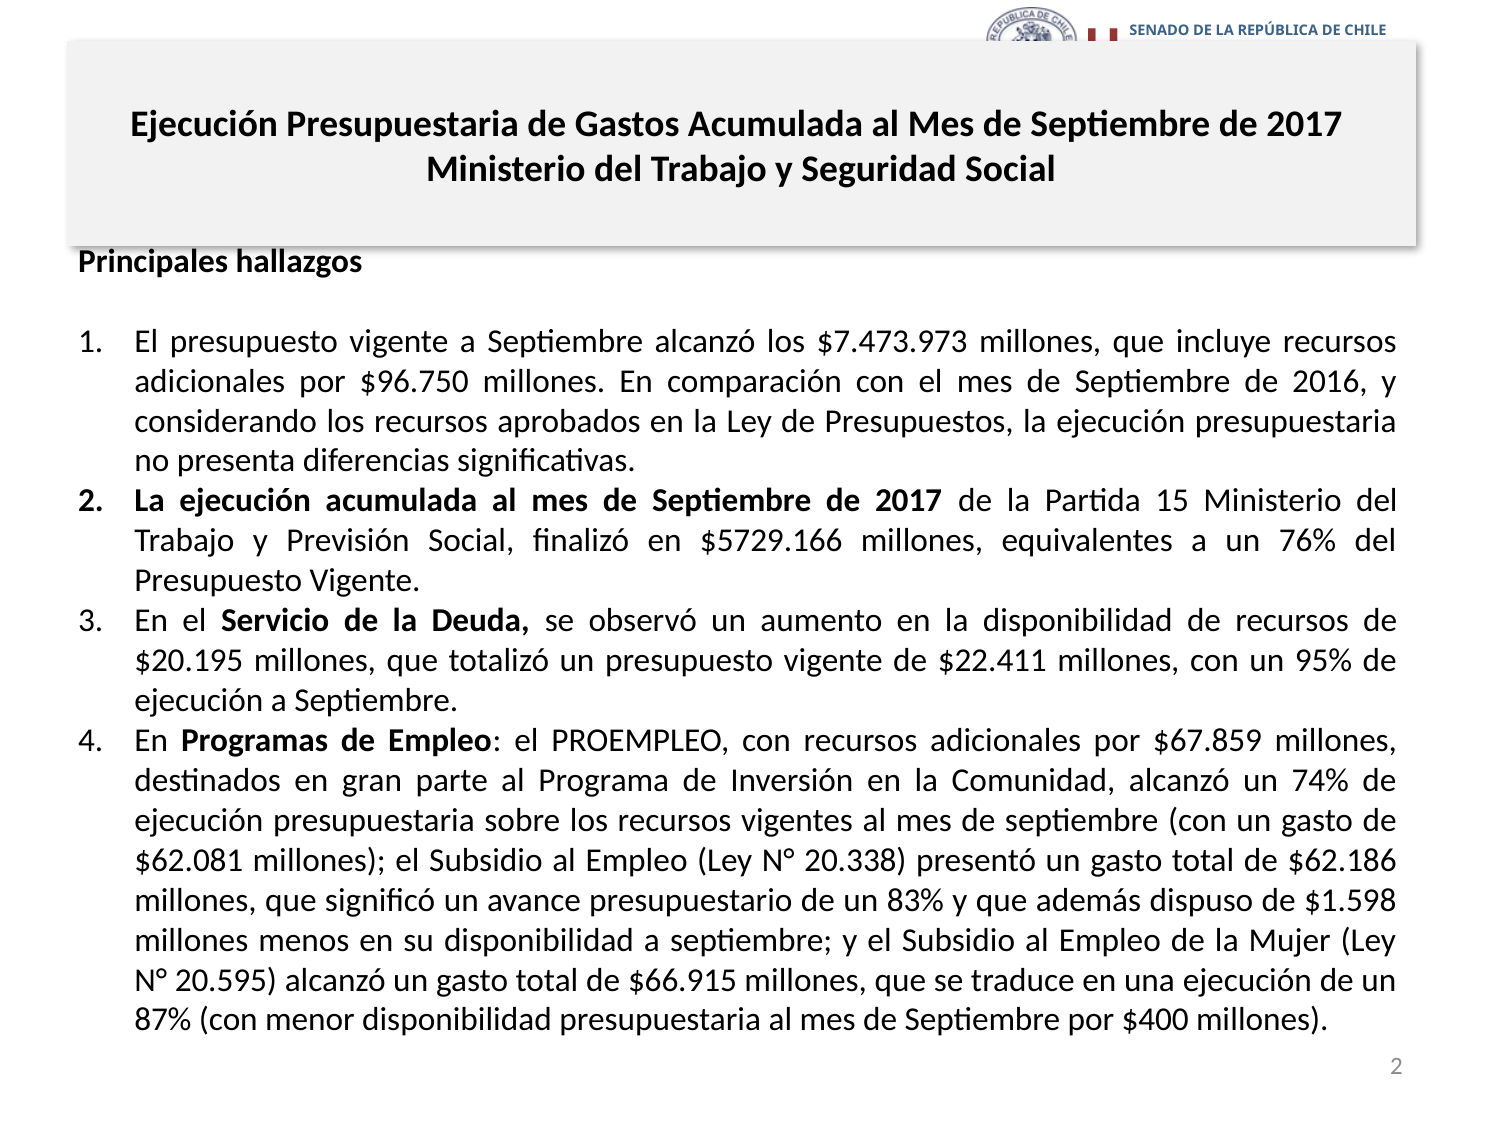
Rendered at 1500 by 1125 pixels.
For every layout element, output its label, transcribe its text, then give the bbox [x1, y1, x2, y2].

slide_number 2 [1067, 1035, 1418, 1095]
text_box Principales hallazgos El presupuesto vigente a Septiembre alcanzó los $7.473.973 millones, que incluye recursos adicionales por $96.750 millones. En comparación con el mes de Septiembre de 2016, y considerando los recursos aprobados en la Ley de Presupuestos, la ejecución presupuestaria no presenta diferencias significativas. La ejecución acumulada al mes de Septiembre de 2017 de la Partida 15 Ministerio del Trabajo y Previsión Social, finalizó en $5729.166 millones, equivalentes a un 76% del Presupuesto Vigente. En el Servicio de la Deuda, se observó un aumento en la disponibilidad de recursos de $20.195 millones, que totalizó un presupuesto vigente de $22.411 millones, con un 95% de ejecución a Septiembre. En Programas de Empleo: el PROEMPLEO, con recursos adicionales por $67.859 millones, destinados en gran parte al Programa de Inversión en la Comunidad, alcanzó un 74% de ejecución presupuestaria sobre los recursos vigentes al mes de septiembre (con un gasto de $62.081 millones); el Subsidio al Empleo (Ley N° 20.338) presentó un gasto total de $62.186 millones, que significó un avance presupuestario de un 83% y que además dispuso de $1.598 millones menos en su disponibilidad a septiembre; y el Subsidio al Empleo de la Mujer (Ley N° 20.595) alcanzó un gasto total de $66.915 millones, que se traduce en una ejecución de un 87% (con menor disponibilidad presupuestaria al mes de Septiembre por $400 millones). [63, 231, 1414, 1083]
picture [986, 7, 1079, 41]
title Ejecución Presupuestaria de Gastos Acumulada al Mes de Septiembre de 2017 Ministerio del Trabajo y Seguridad Social [67, 41, 1415, 246]
